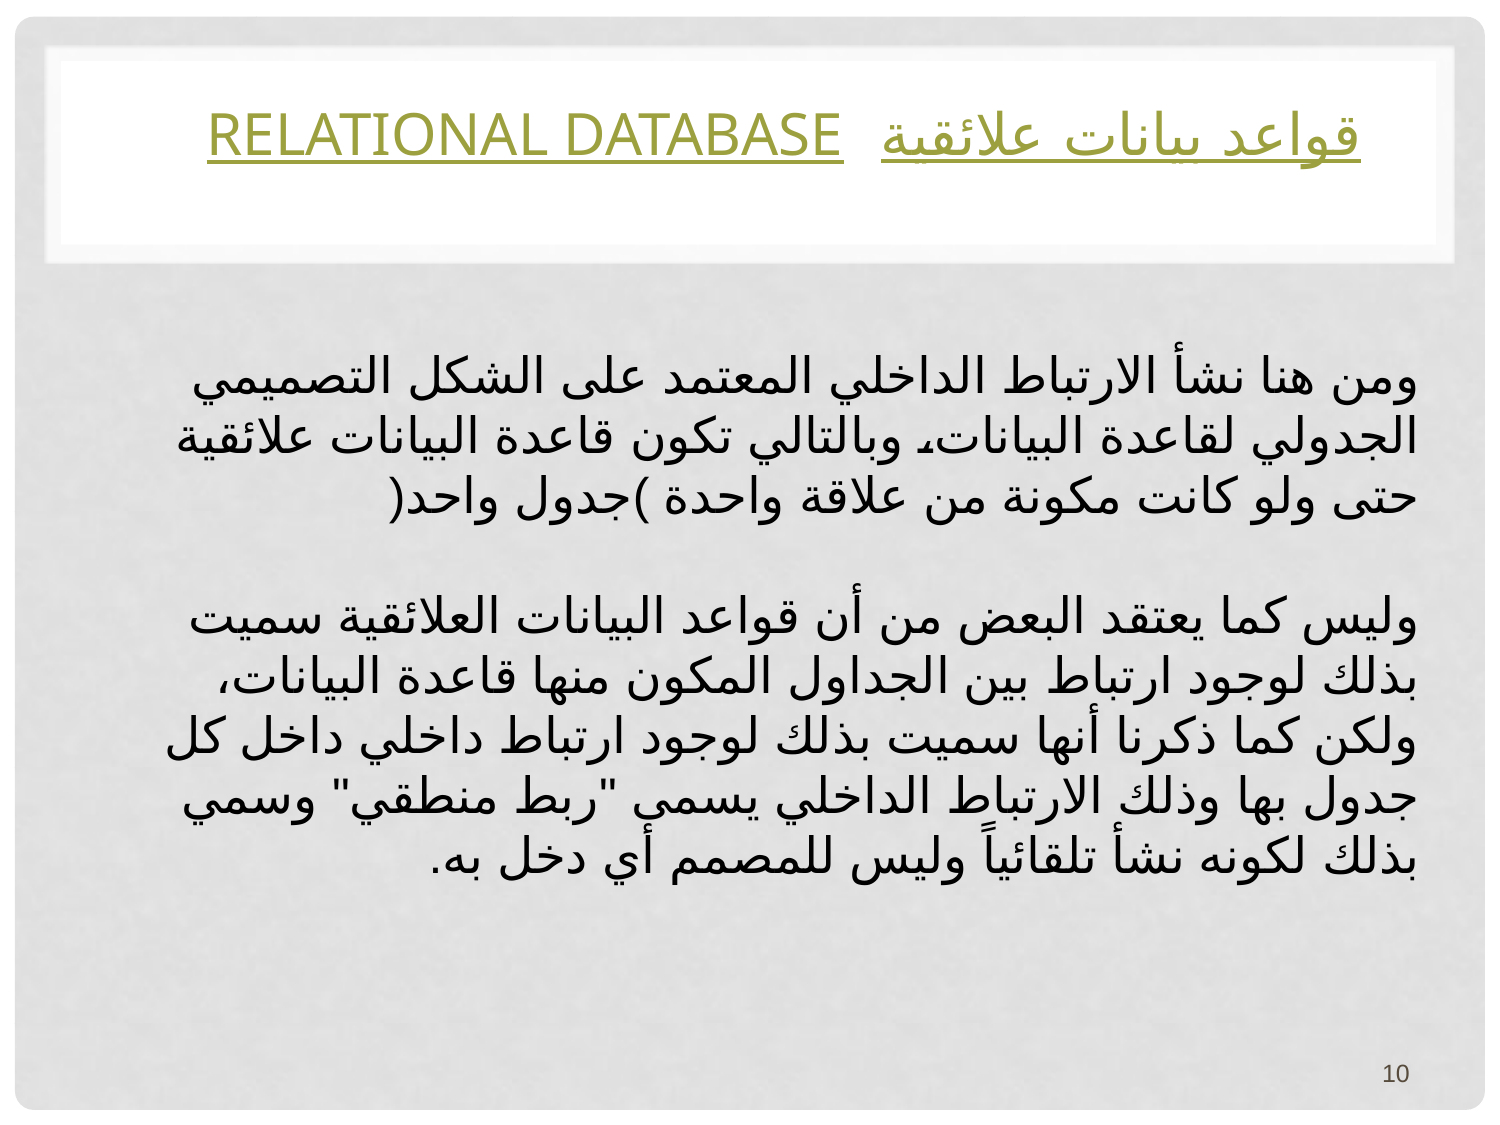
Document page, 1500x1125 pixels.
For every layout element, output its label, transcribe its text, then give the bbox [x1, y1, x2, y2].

slide_number 10 [1074, 1042, 1425, 1103]
title ومن هنا نشأ الارتباط الداخلي المعتمد على الشكل التصميمي الجدولي لقاعدة البيانات، وبالتالي تكون قاعدة البيانات علائقية حتى ولو كانت مكونة من علاقة واحدة )جدول واحد( وليس كما يعتقد البعض من أن قواعد البيانات العلائقية سميت بذلك لوجود ارتباط بين الجداول المكون منها قاعدة البيانات، ولكن كما ذكرنا أنها سميت بذلك لوجود ارتباط داخلي داخل كل جدول بها وذلك الارتباط الداخلي يسمى "ربط منطقي" وسمي بذلك لكونه نشأ تلقائياً وليس للمصمم أي دخل به. [101, 267, 1436, 960]
text_box قواعد بیانات علائقیة Relational Database [76, 90, 1376, 175]
